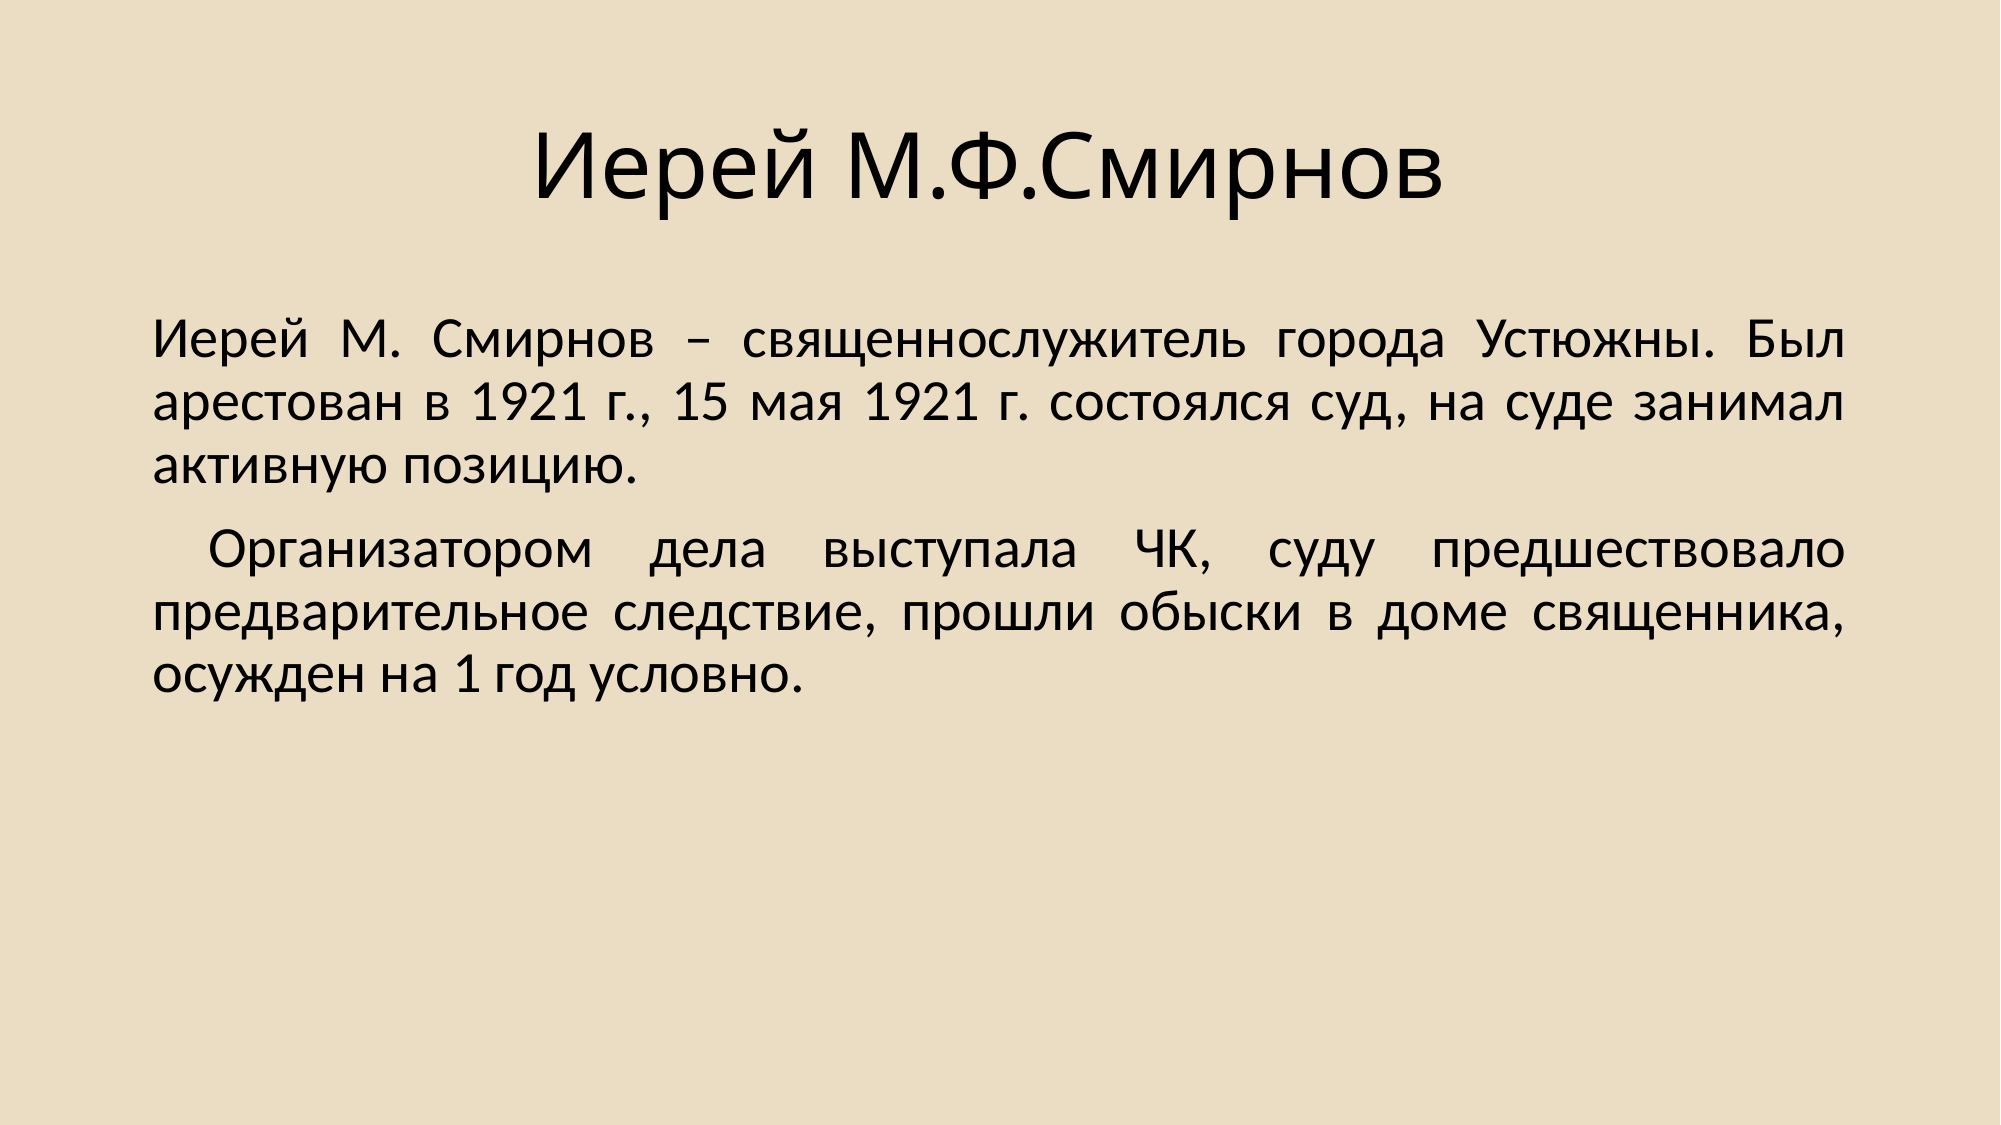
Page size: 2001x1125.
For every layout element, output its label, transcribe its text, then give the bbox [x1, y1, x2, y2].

list Иерей М. Смирнов – священнослужитель города Устюжны. Был арестован в 1921 г., 15 мая 1921 г. состоялся суд, на суде занимал активную позицию. Организатором дела выступала ЧК, суду предшествовало предварительное следствие, прошли обыски в доме священника, осужден на 1 год условно. [137, 299, 1863, 1014]
title Иерей М.Ф.Смирнов [137, 59, 1863, 278]
